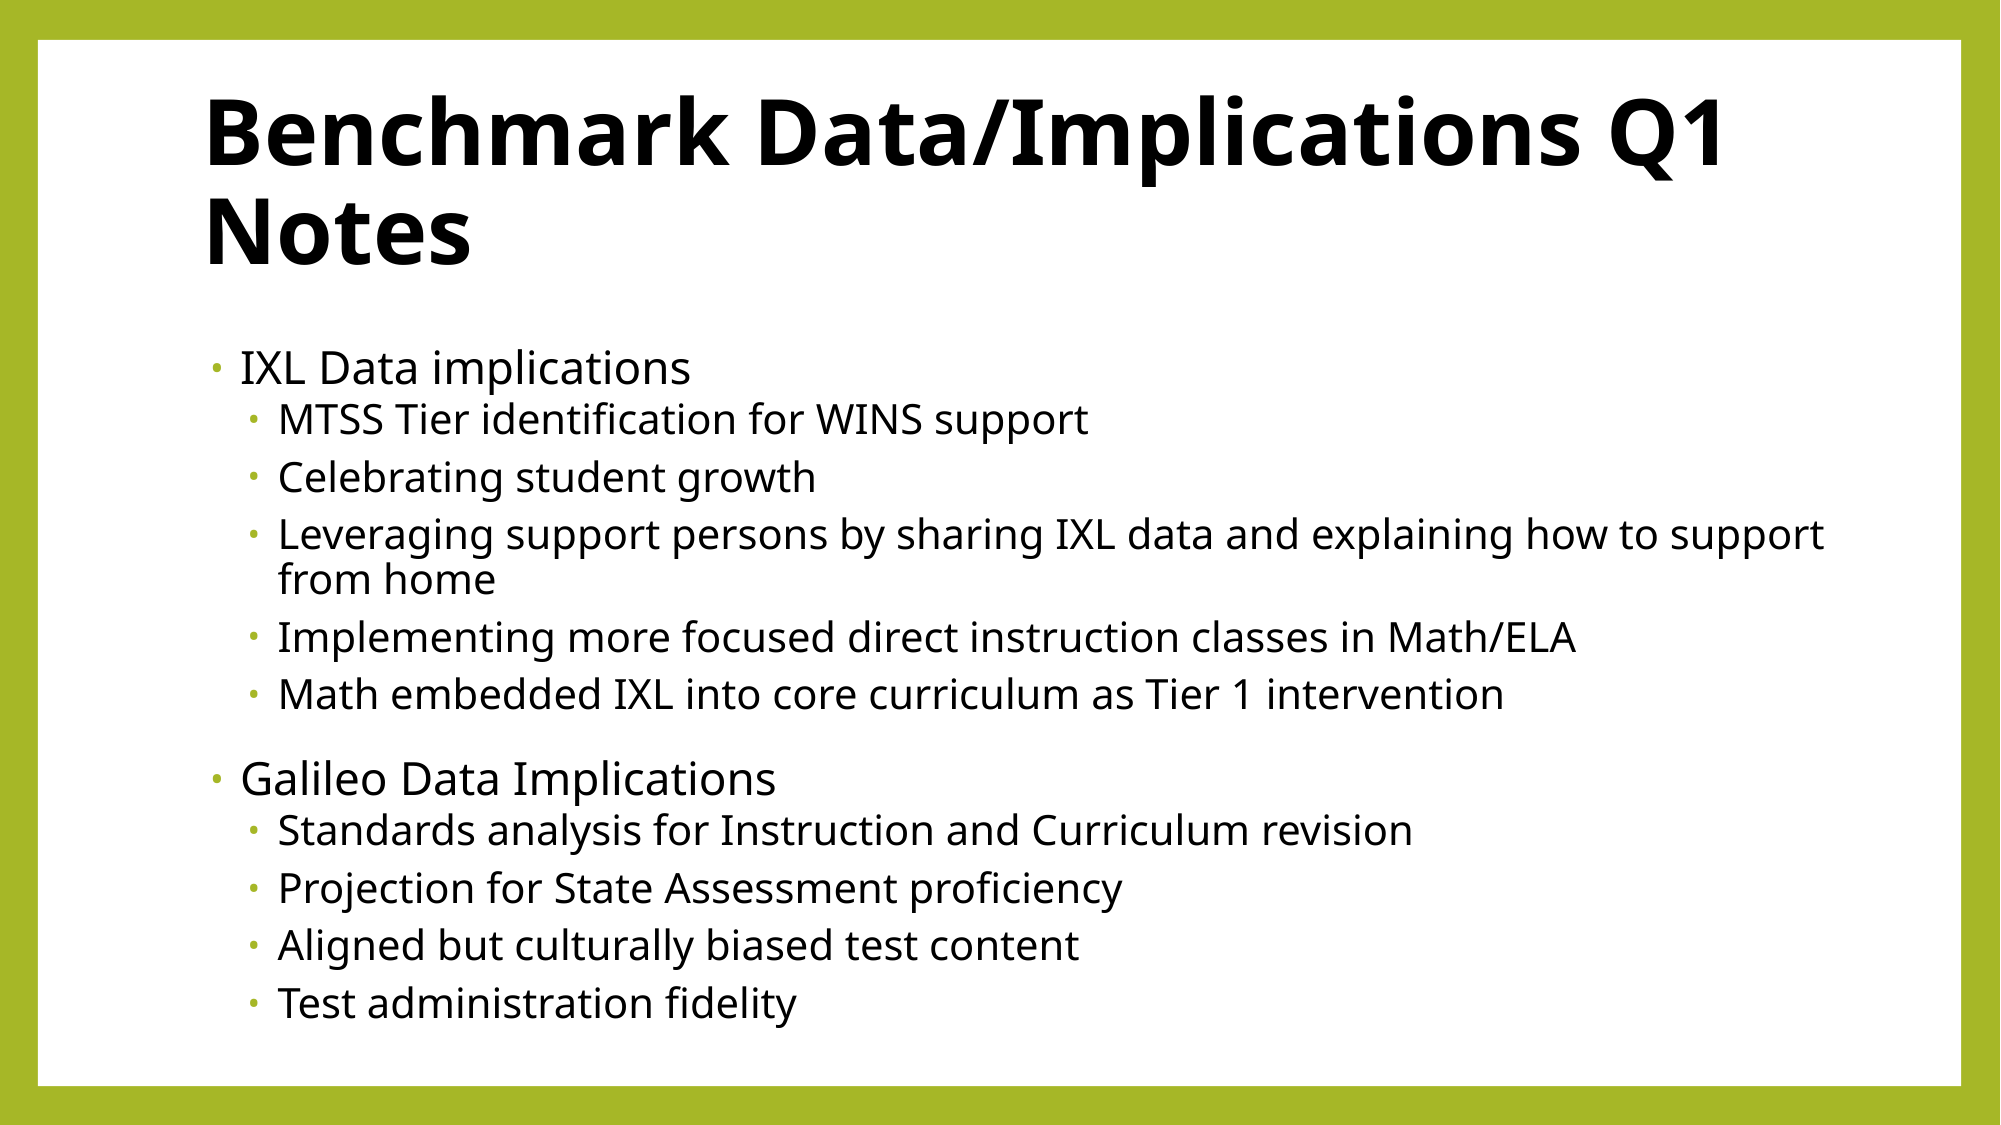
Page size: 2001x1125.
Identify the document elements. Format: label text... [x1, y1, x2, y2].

title Benchmark Data/Implications Q1 Notes [187, 74, 1808, 297]
list IXL Data implications MTSS Tier identification for WINS support Celebrating student growth Leveraging support persons by sharing IXL data and explaining how to support from home Implementing more focused direct instruction classes in Math/ELA Math embedded IXL into core curriculum as Tier 1 intervention Galileo Data Implications Standards analysis for Instruction and Curriculum revision Projection for State Assessment proficiency Aligned but culturally biased test content Test administration fidelity [187, 337, 1882, 1009]
